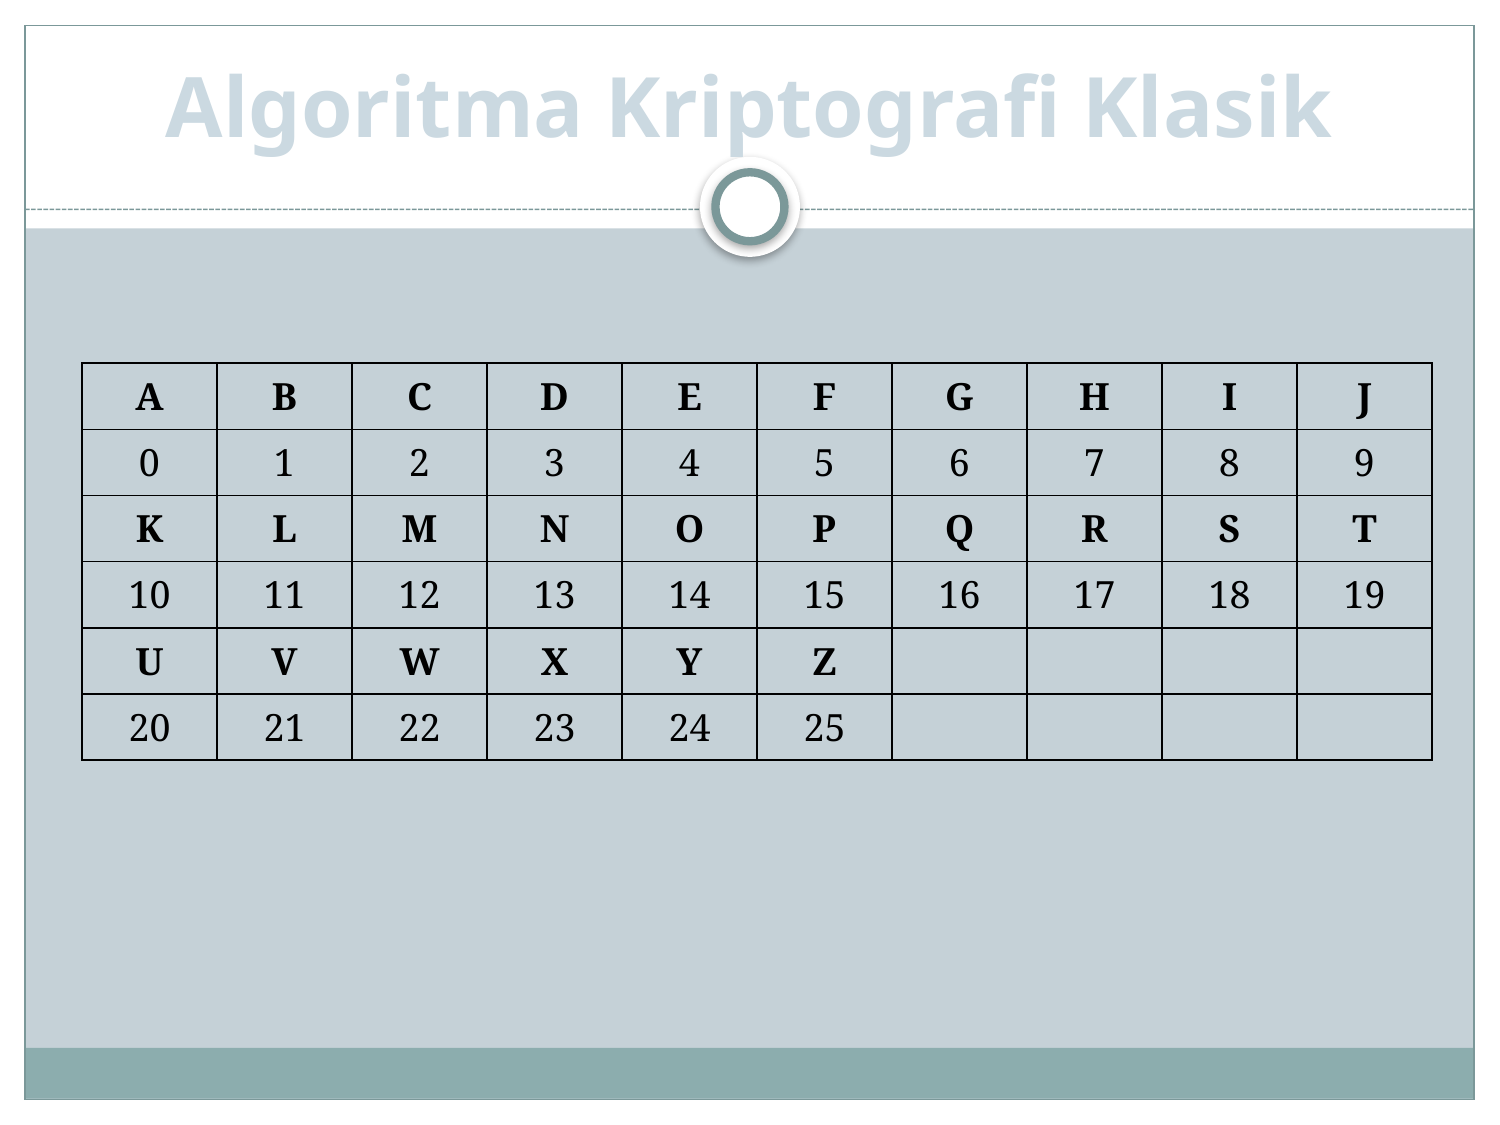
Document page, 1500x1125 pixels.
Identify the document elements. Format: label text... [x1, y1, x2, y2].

table_cell 19 [1298, 562, 1431, 627]
table_cell Q [893, 496, 1026, 561]
table_header F [758, 364, 891, 429]
table_cell V [218, 629, 351, 693]
table_cell [1163, 629, 1296, 693]
table_cell 16 [893, 562, 1026, 627]
table_cell 8 [1163, 430, 1296, 495]
table_header I [1163, 364, 1296, 429]
table_cell 20 [83, 695, 216, 759]
table_cell X [488, 629, 621, 693]
table_cell 2 [353, 430, 486, 495]
table_cell K [83, 496, 216, 561]
table_cell 7 [1028, 430, 1161, 495]
table_cell [893, 695, 1026, 759]
table_cell U [83, 629, 216, 693]
table_cell [1163, 695, 1296, 759]
table_cell 4 [623, 430, 756, 495]
table_cell [893, 629, 1026, 693]
table_cell 0 [83, 430, 216, 495]
table_cell 12 [353, 562, 486, 627]
table_cell 21 [218, 695, 351, 759]
table_cell 3 [488, 430, 621, 495]
table_cell 6 [893, 430, 1026, 495]
table_cell W [353, 629, 486, 693]
table_header J [1298, 364, 1431, 429]
table_header D [488, 364, 621, 429]
table_cell Z [758, 629, 891, 693]
table_header B [218, 364, 351, 429]
table_cell M [353, 496, 486, 561]
table_header E [623, 364, 756, 429]
table_cell 5 [758, 430, 891, 495]
table_cell 17 [1028, 562, 1161, 627]
title Algoritma Kriptografi Klasik [49, 37, 1450, 162]
table_cell 10 [83, 562, 216, 627]
table_cell Y [623, 629, 756, 693]
table_cell S [1163, 496, 1296, 561]
table_cell 22 [353, 695, 486, 759]
table_cell 25 [758, 695, 891, 759]
table_cell L [218, 496, 351, 561]
table_cell 13 [488, 562, 621, 627]
table_cell O [623, 496, 756, 561]
table_cell [1028, 695, 1161, 759]
table_header G [893, 364, 1026, 429]
table_cell 11 [218, 562, 351, 627]
list [75, 243, 1425, 1043]
table_cell 9 [1298, 430, 1431, 495]
table_cell 1 [218, 430, 351, 495]
table_cell N [488, 496, 621, 561]
table_header A [83, 364, 216, 429]
table_cell 14 [623, 562, 756, 627]
table_cell [1298, 629, 1431, 693]
table_cell 24 [623, 695, 756, 759]
table_cell R [1028, 496, 1161, 561]
table_cell T [1298, 496, 1431, 561]
table_cell [1298, 695, 1431, 759]
table_header C [353, 364, 486, 429]
table_cell [1028, 629, 1161, 693]
table_cell 18 [1163, 562, 1296, 627]
table_header H [1028, 364, 1161, 429]
table_cell P [758, 496, 891, 561]
table_cell 23 [488, 695, 621, 759]
table_cell 15 [758, 562, 891, 627]
